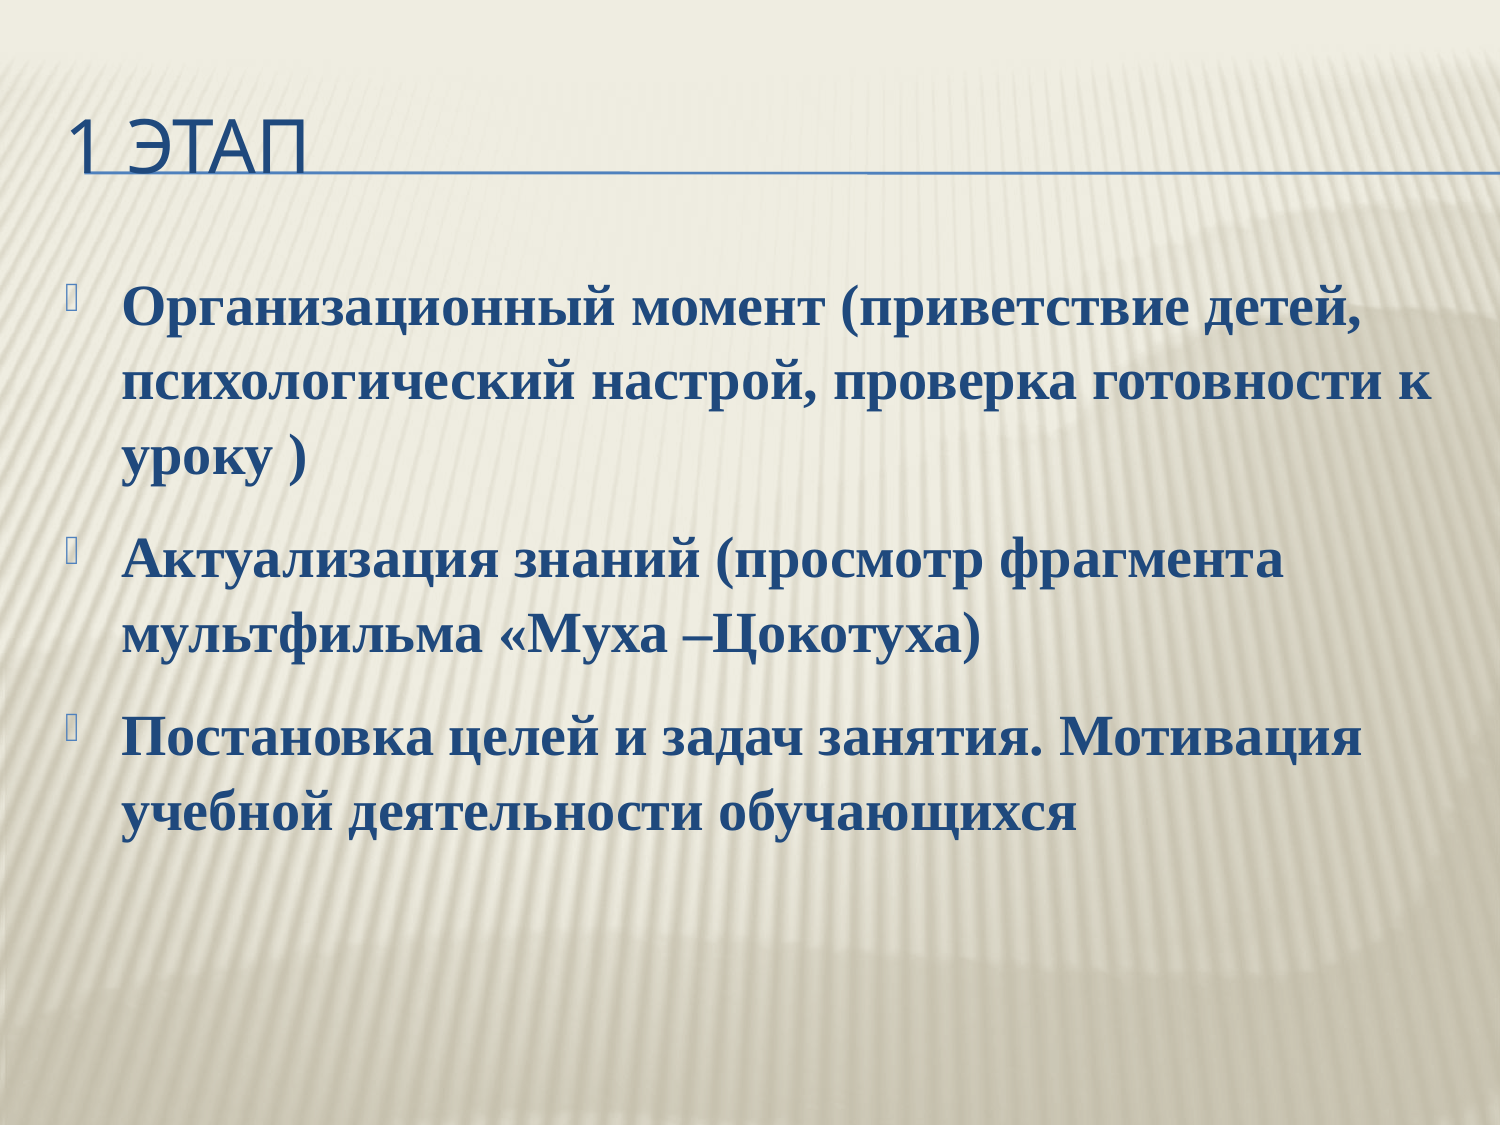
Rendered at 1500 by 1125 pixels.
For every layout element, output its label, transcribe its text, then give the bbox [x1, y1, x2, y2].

list Организационный момент (приветствие детей, психологический настрой, проверка готовности к уроку ) Актуализация знаний (просмотр фрагмента мультфильма «Муха –Цокотуха) Постановка целей и задач занятия. Мотивация учебной деятельности обучающихся [50, 254, 1475, 1094]
title 1 этап [50, 75, 1475, 213]
